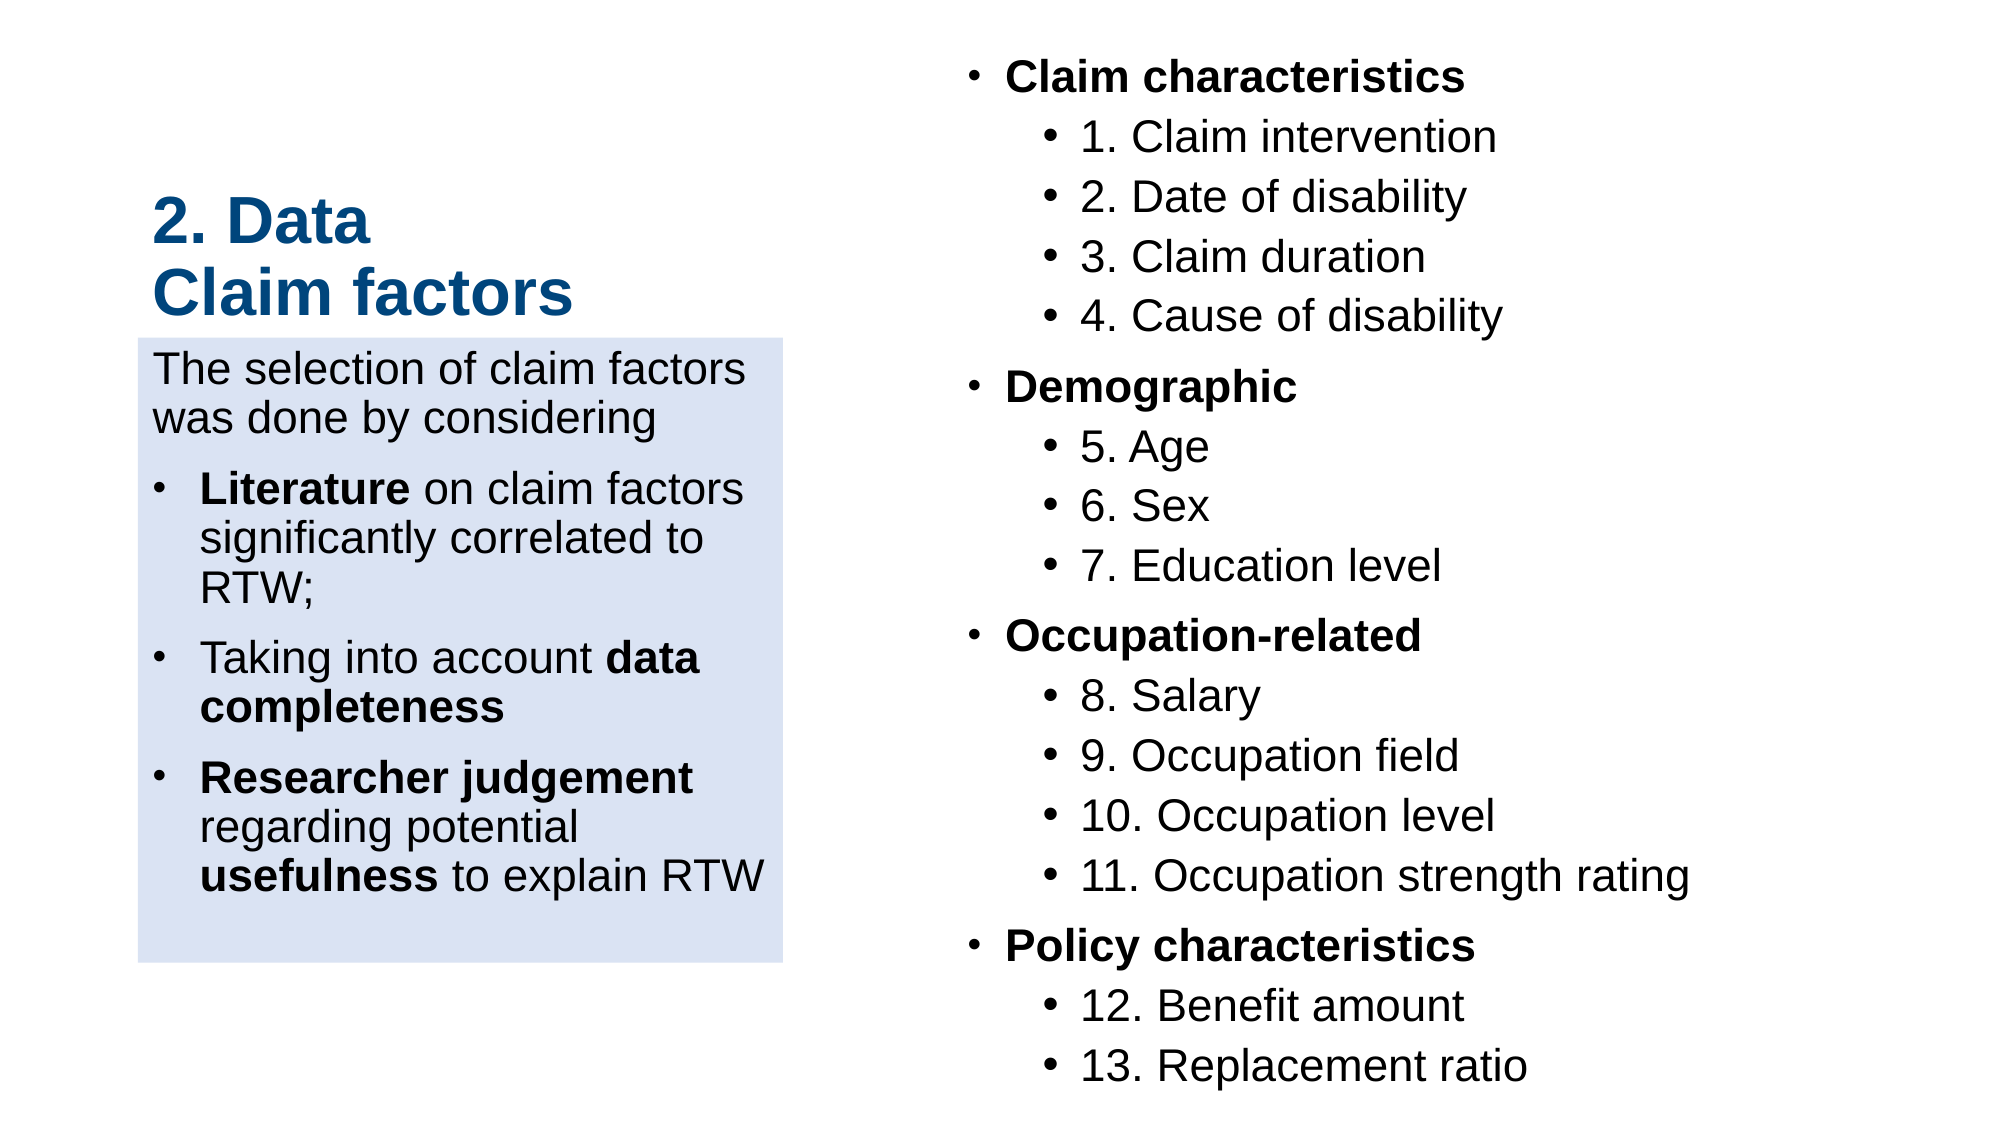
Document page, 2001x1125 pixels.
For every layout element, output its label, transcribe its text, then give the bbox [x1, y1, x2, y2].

list The selection of claim factors was done by considering Literature on claim factors significantly correlated to RTW; Taking into account data completeness Researcher judgement regarding potential usefulness to explain RTW [137, 337, 783, 963]
title 2. Data Claim factors [137, 75, 783, 337]
list Claim characteristics 1. Claim intervention 2. Date of disability 3. Claim duration 4. Cause of disability Demographic 5. Age 6. Sex 7. Education level Occupation-related 8. Salary 9. Occupation field 10. Occupation level 11. Occupation strength rating Policy characteristics 12. Benefit amount 13. Replacement ratio [952, 45, 1885, 1080]
